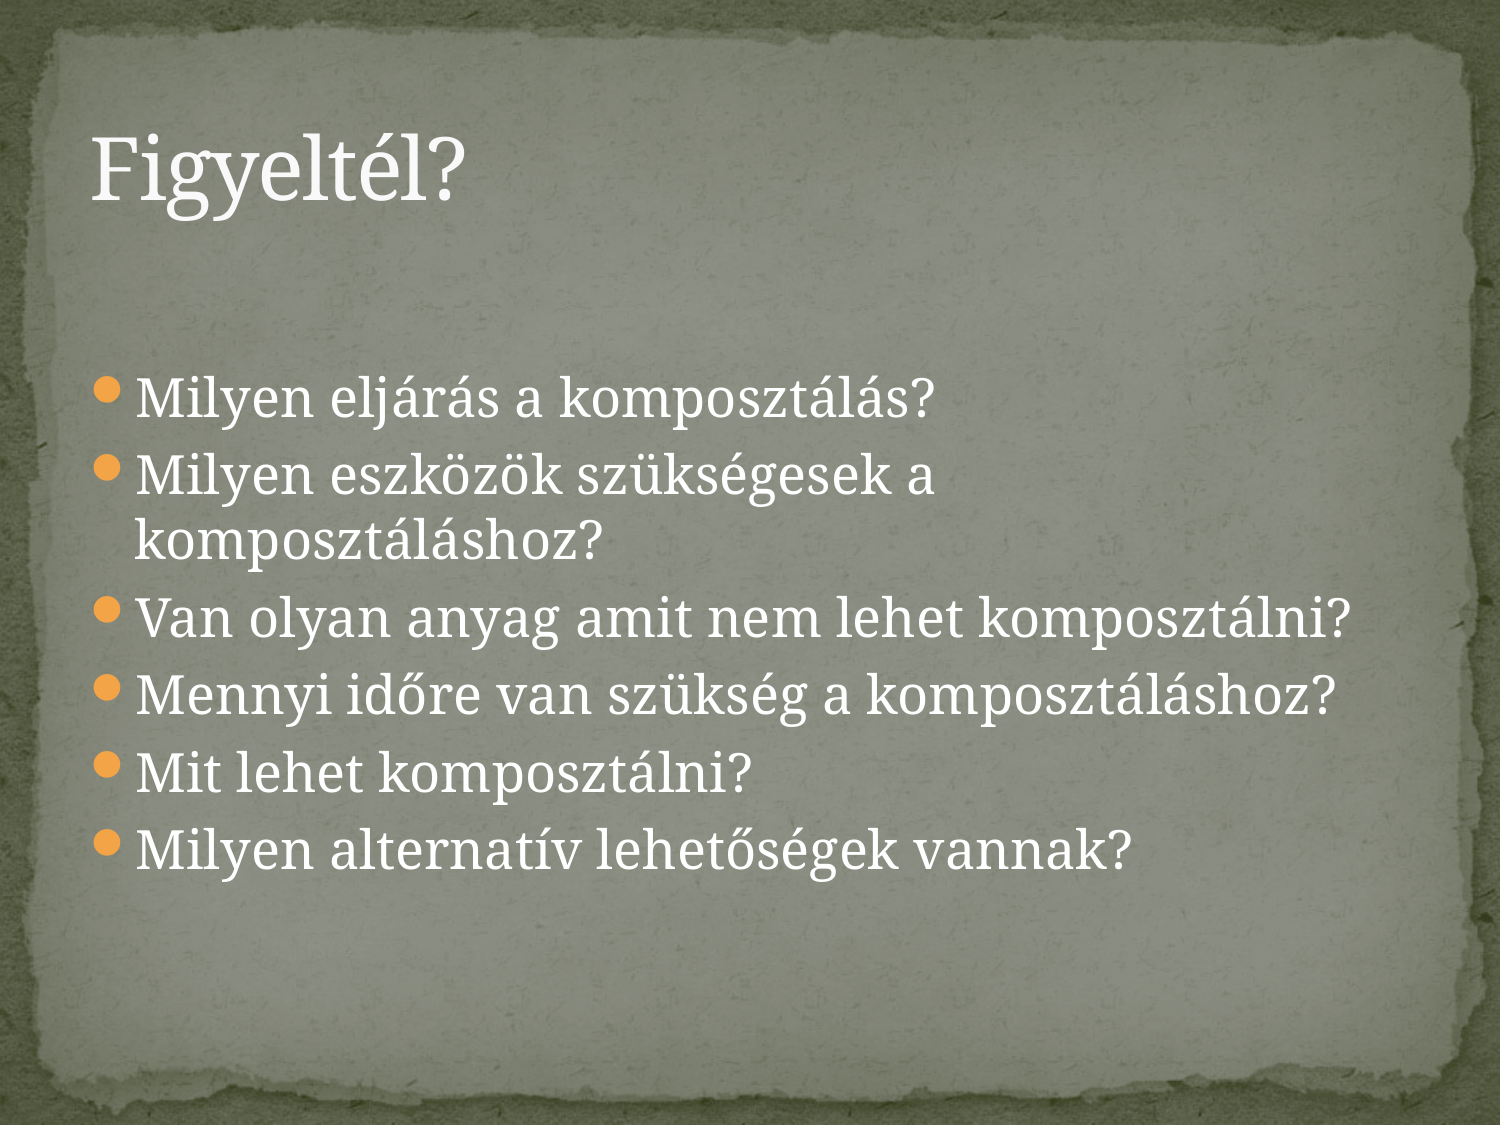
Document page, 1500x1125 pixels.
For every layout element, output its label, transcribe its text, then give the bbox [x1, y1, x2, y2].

list Milyen eljárás a komposztálás? Milyen eszközök szükségesek a komposztáláshoz? Van olyan anyag amit nem lehet komposztálni? Mennyi időre van szükség a komposztáláshoz? Mit lehet komposztálni? Milyen alternatív lehetőségek vannak? [75, 355, 1425, 1106]
title Figyeltél? [74, 24, 1425, 225]
